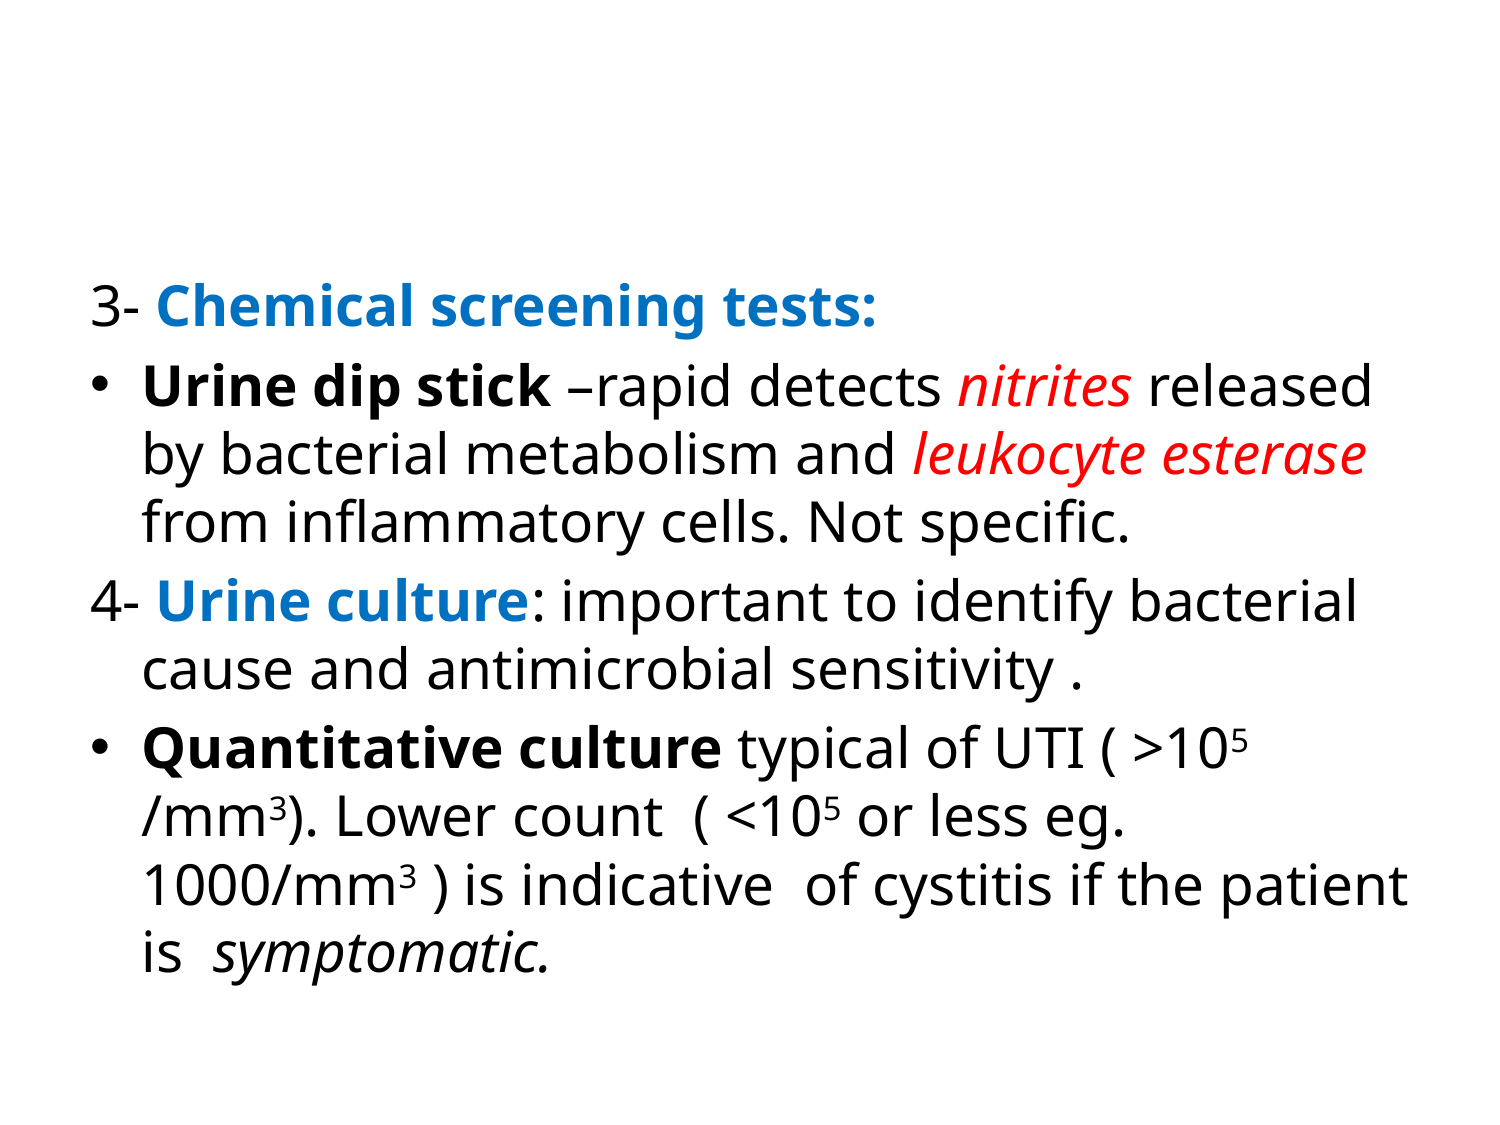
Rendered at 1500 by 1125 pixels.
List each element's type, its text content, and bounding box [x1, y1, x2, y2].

list 3- Chemical screening tests: Urine dip stick –rapid detects nitrites released by bacterial metabolism and leukocyte esterase from inflammatory cells. Not specific. 4- Urine culture: important to identify bacterial cause and antimicrobial sensitivity . Quantitative culture typical of UTI ( >105 /mm3). Lower count ( <105 or less eg. 1000/mm3 ) is indicative of cystitis if the patient is symptomatic. [75, 262, 1425, 1005]
